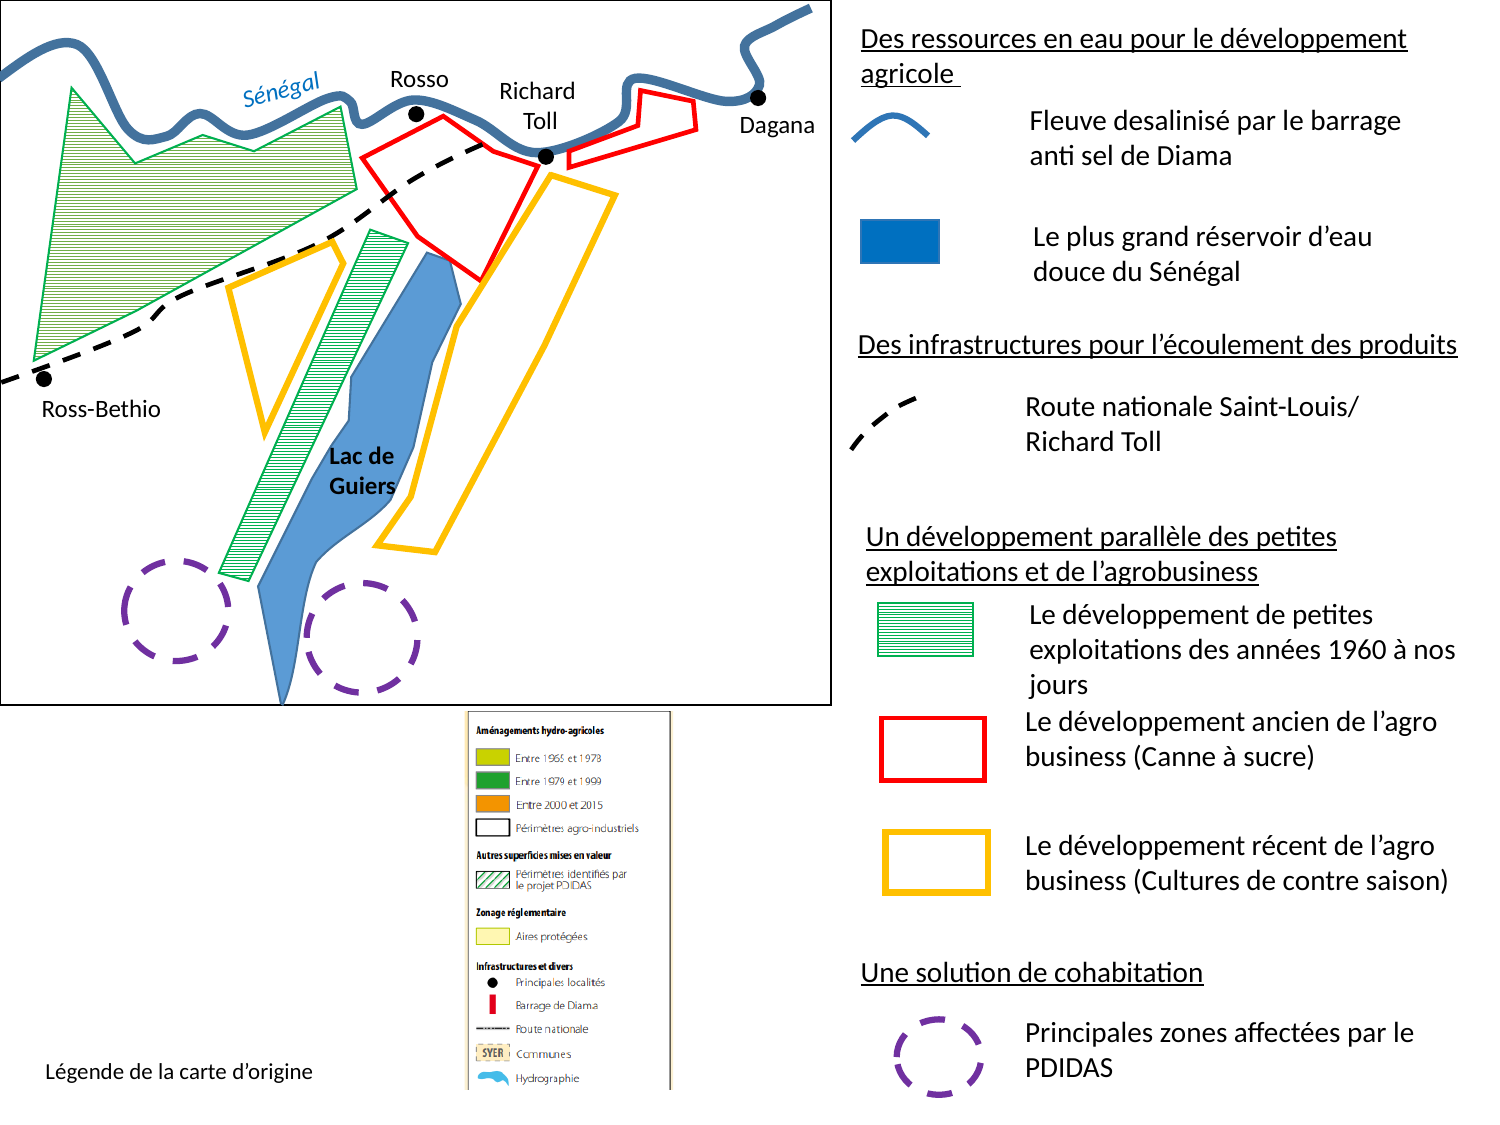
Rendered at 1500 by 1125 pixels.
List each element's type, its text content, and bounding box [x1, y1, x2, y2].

text_box [388, 144, 540, 283]
text_box [407, 104, 426, 124]
text_box [850, 394, 922, 451]
text_box [32, 85, 358, 363]
text_box [0, 7, 812, 141]
text_box Des infrastructures pour l’écoulement des produits [843, 317, 1481, 368]
text_box Un développement parallèle des petites exploitations et de l’agrobusiness [851, 510, 1489, 595]
text_box Des ressources en eau pour le développement agricole [845, 12, 1483, 97]
text_box [217, 228, 410, 583]
text_box Dagana [724, 101, 831, 146]
text_box [748, 88, 768, 101]
text_box Principales zones affectées par le PDIDAS [1010, 1006, 1500, 1091]
text_box [506, 142, 583, 154]
text_box [123, 559, 230, 663]
text_box [360, 114, 483, 193]
text_box [375, 172, 617, 554]
text_box [880, 717, 985, 782]
text_box [339, 251, 462, 445]
text_box [860, 219, 940, 264]
text_box Route nationale Saint-Louis/ Richard Toll [1010, 380, 1446, 465]
text_box [877, 602, 974, 657]
text_box [895, 1018, 983, 1096]
text_box Le développement ancien de l’agro business (Canne à sucre) [1010, 695, 1500, 780]
text_box Une solution de cohabitation [845, 945, 1483, 996]
text_box [567, 89, 698, 169]
text_box [34, 369, 54, 384]
text_box [884, 831, 989, 894]
text_box Le développement récent de l’agro business (Cultures de contre saison) [1010, 819, 1500, 904]
text_box [256, 473, 386, 706]
text_box Fleuve desalinisé par le barrage anti sel de Diama [1014, 94, 1450, 179]
text_box Sénégal [222, 52, 340, 125]
text_box [852, 114, 929, 142]
text_box Rosso [375, 54, 465, 100]
text_box [305, 582, 419, 694]
text_box Richard Toll [484, 66, 597, 142]
text_box [0, 142, 489, 384]
text_box [227, 240, 345, 436]
text_box [536, 147, 556, 166]
picture [464, 711, 674, 1090]
text_box Lac de Guiers [314, 432, 415, 507]
text_box Ross-Bethio [26, 384, 177, 430]
text_box [0, 0, 832, 706]
text_box Le plus grand réservoir d’eau douce du Sénégal [1018, 209, 1454, 295]
text_box Le développement de petites exploitations des années 1960 à nos jours [1014, 588, 1500, 695]
text_box Légende de la carte d’origine [30, 1048, 329, 1092]
